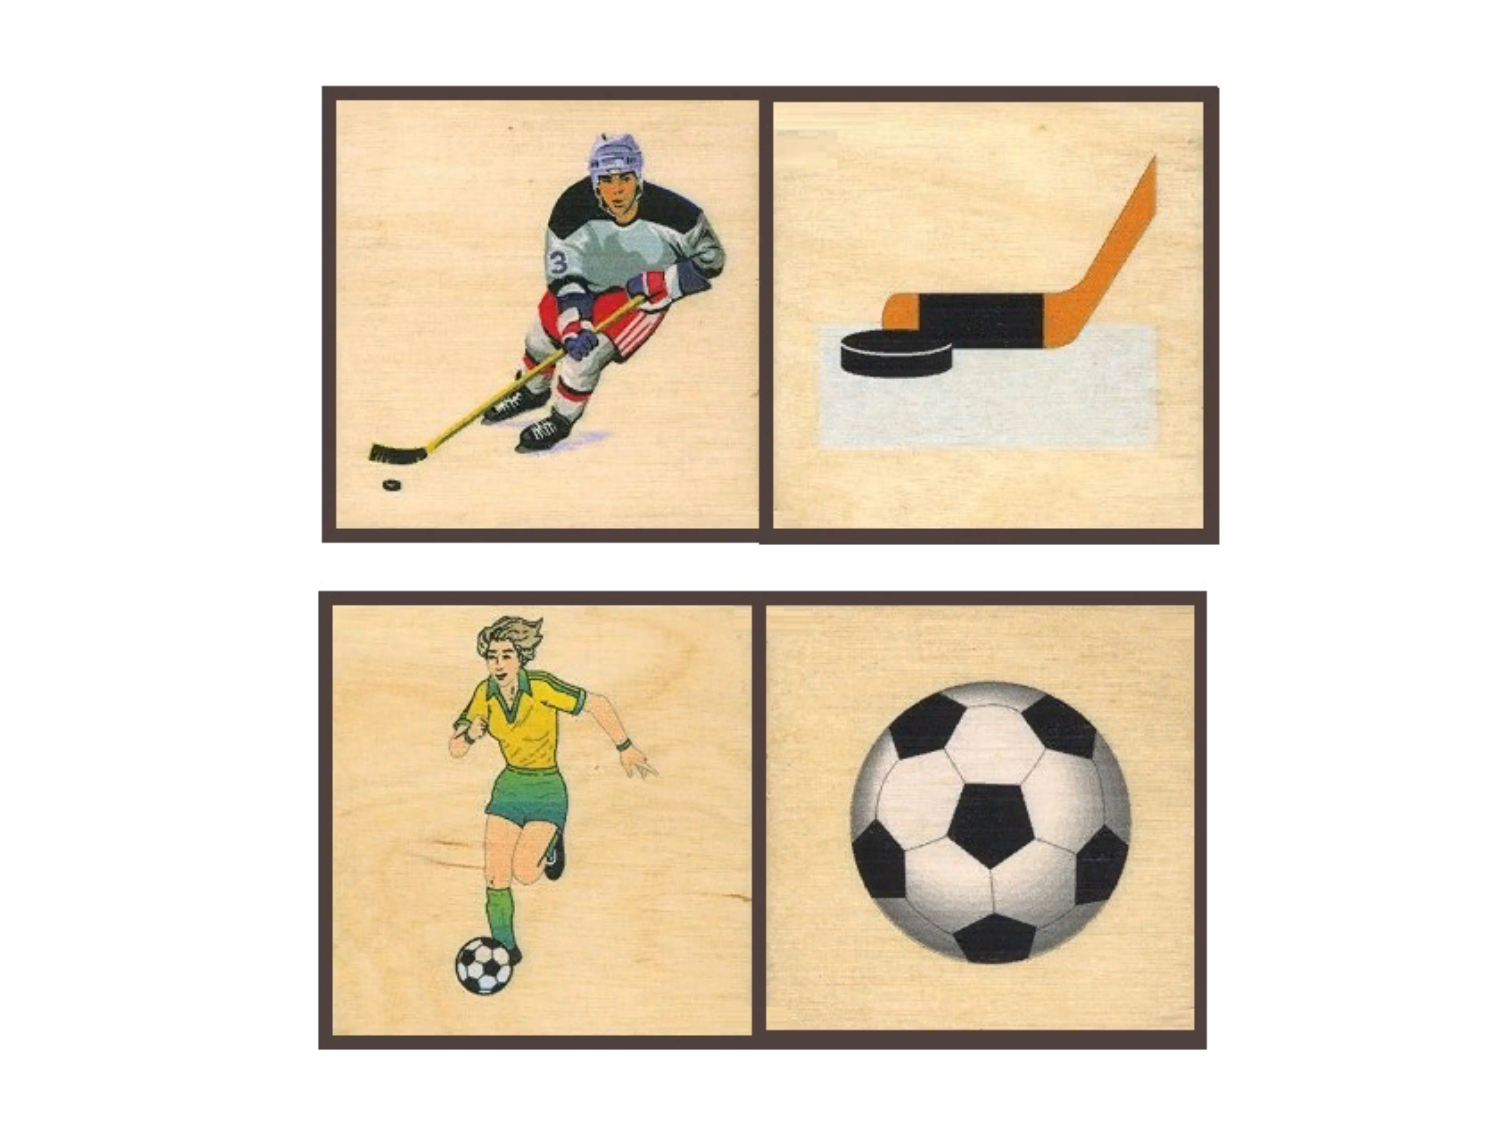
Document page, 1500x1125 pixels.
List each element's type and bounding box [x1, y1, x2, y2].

picture [241, 80, 1248, 1125]
